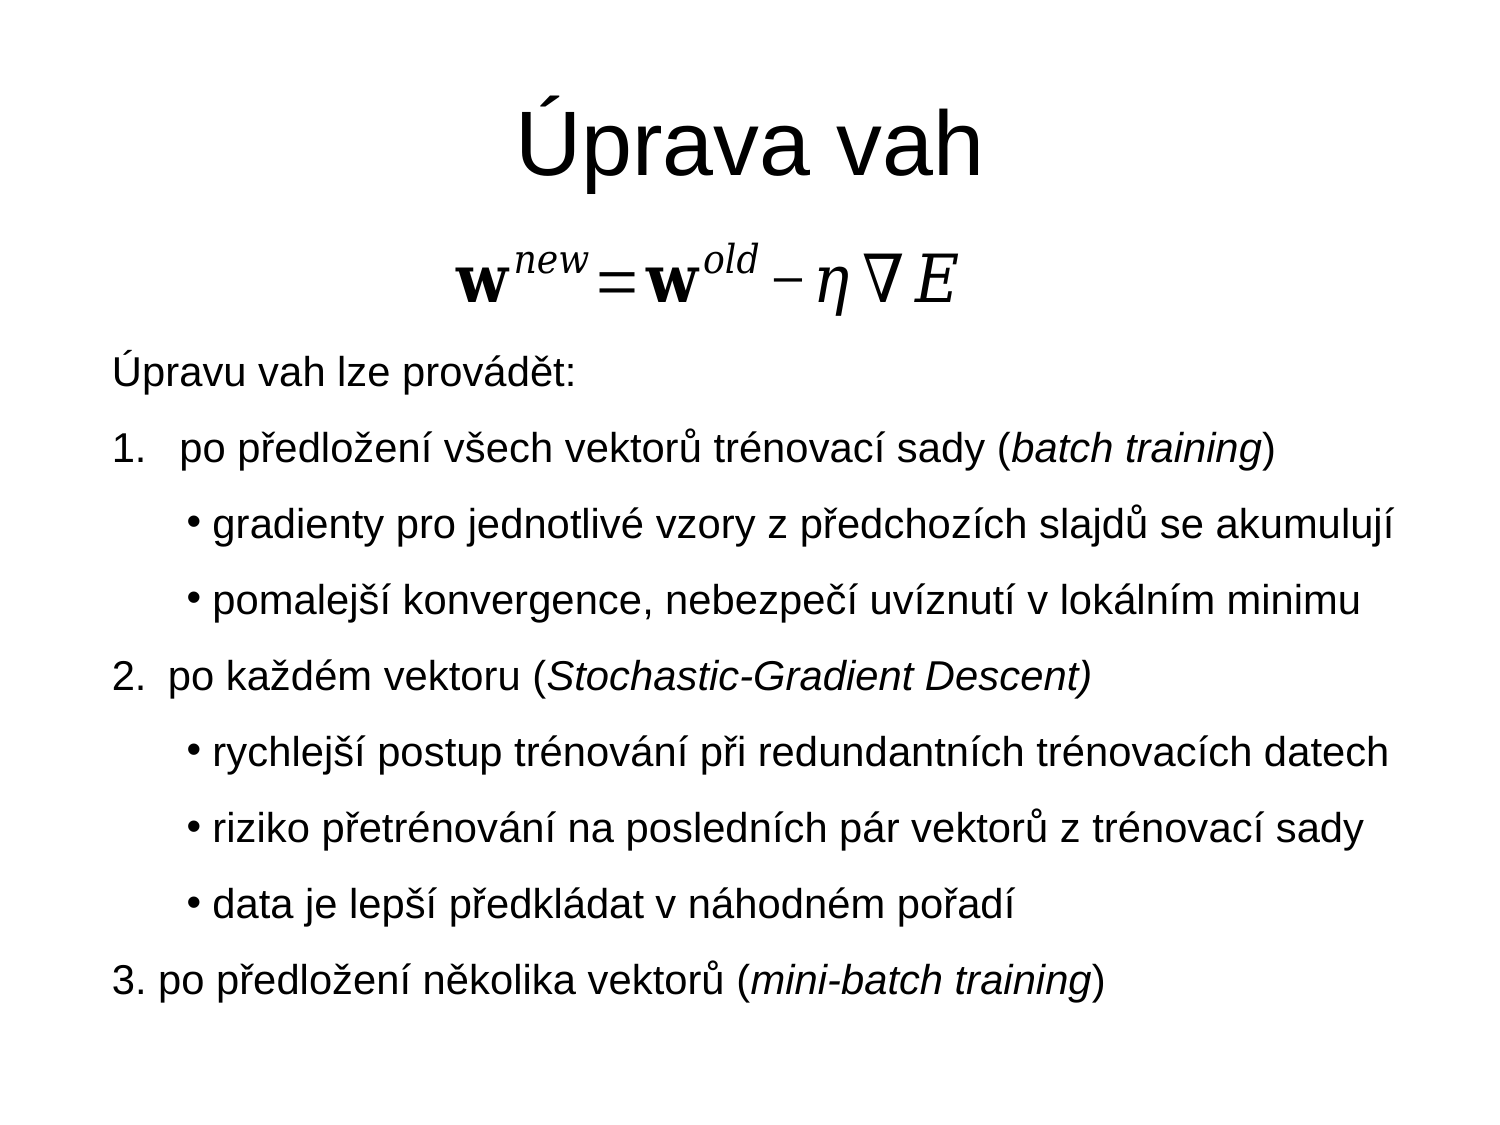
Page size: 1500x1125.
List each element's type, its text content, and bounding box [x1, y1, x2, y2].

title Úprava vah [75, 45, 1425, 233]
text_box Úpravu vah lze provádět: po předložení všech vektorů trénovací sady (batch training) gradienty pro jednotlivé vzory z předchozích slajdů se akumulují pomalejší konvergence, nebezpečí uvíznutí v lokálním minimu po každém vektoru (Stochastic-Gradient Descent) rychlejší postup trénování při redundantních trénovacích datech riziko přetrénování na posledních pár vektorů z trénovací sady data je lepší předkládat v náhodném pořadí 3. po předložení několika vektorů (mini-batch training) [96, 336, 1418, 1011]
